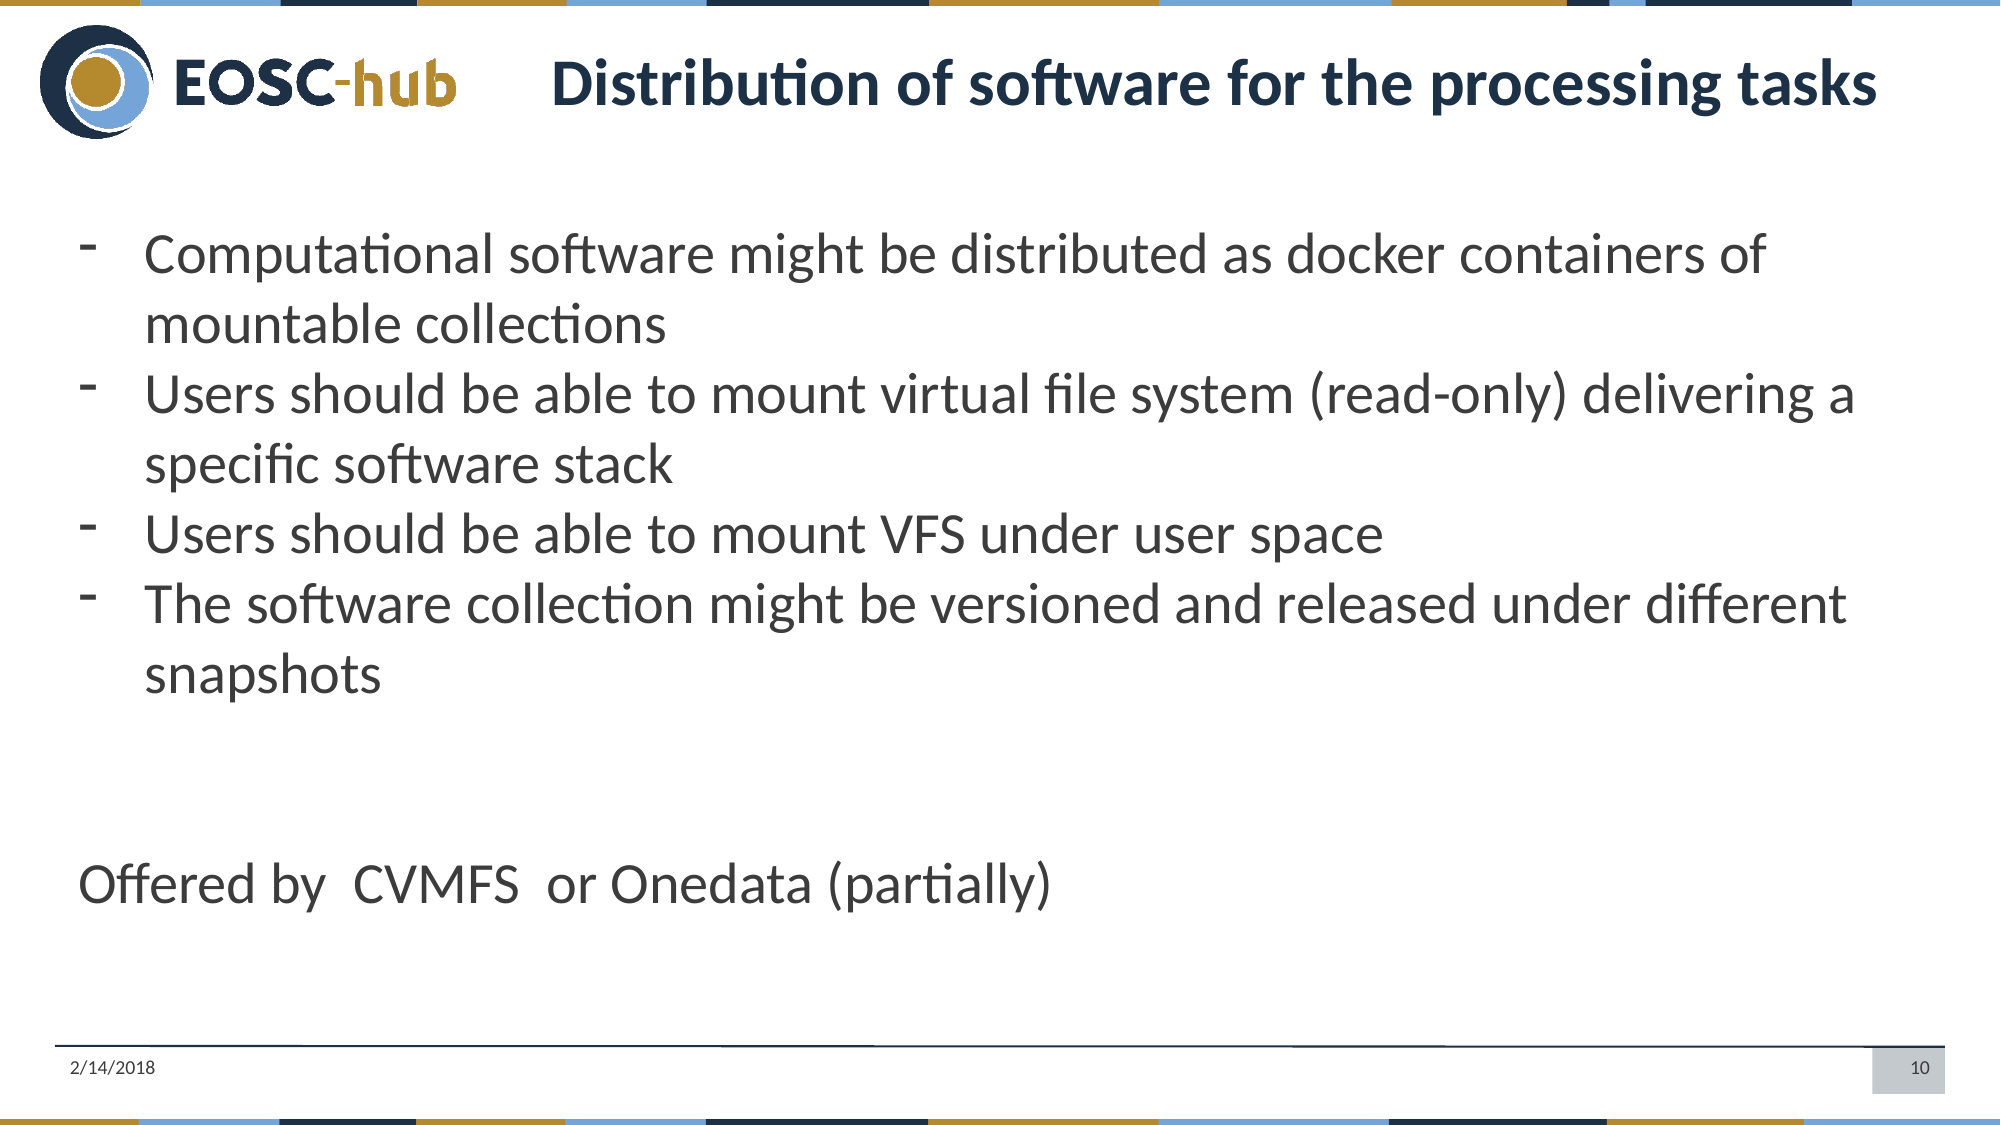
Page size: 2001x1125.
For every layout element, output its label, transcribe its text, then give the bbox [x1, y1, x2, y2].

picture [17, 19, 479, 144]
slide_number 10 [1433, 1046, 1945, 1094]
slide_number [55, 1046, 522, 1094]
list Computational software might be distributed as docker containers of mountable collections Users should be able to mount virtual file system (read-only) delivering a specific software stack Users should be able to mount VFS under user space The software collection might be versioned and released under different snapshots Offered by CVMFS or Onedata (partially) [55, 208, 1945, 1005]
list Distribution of software for the processing tasks [528, 31, 1945, 167]
picture [0, 1119, 2000, 1125]
